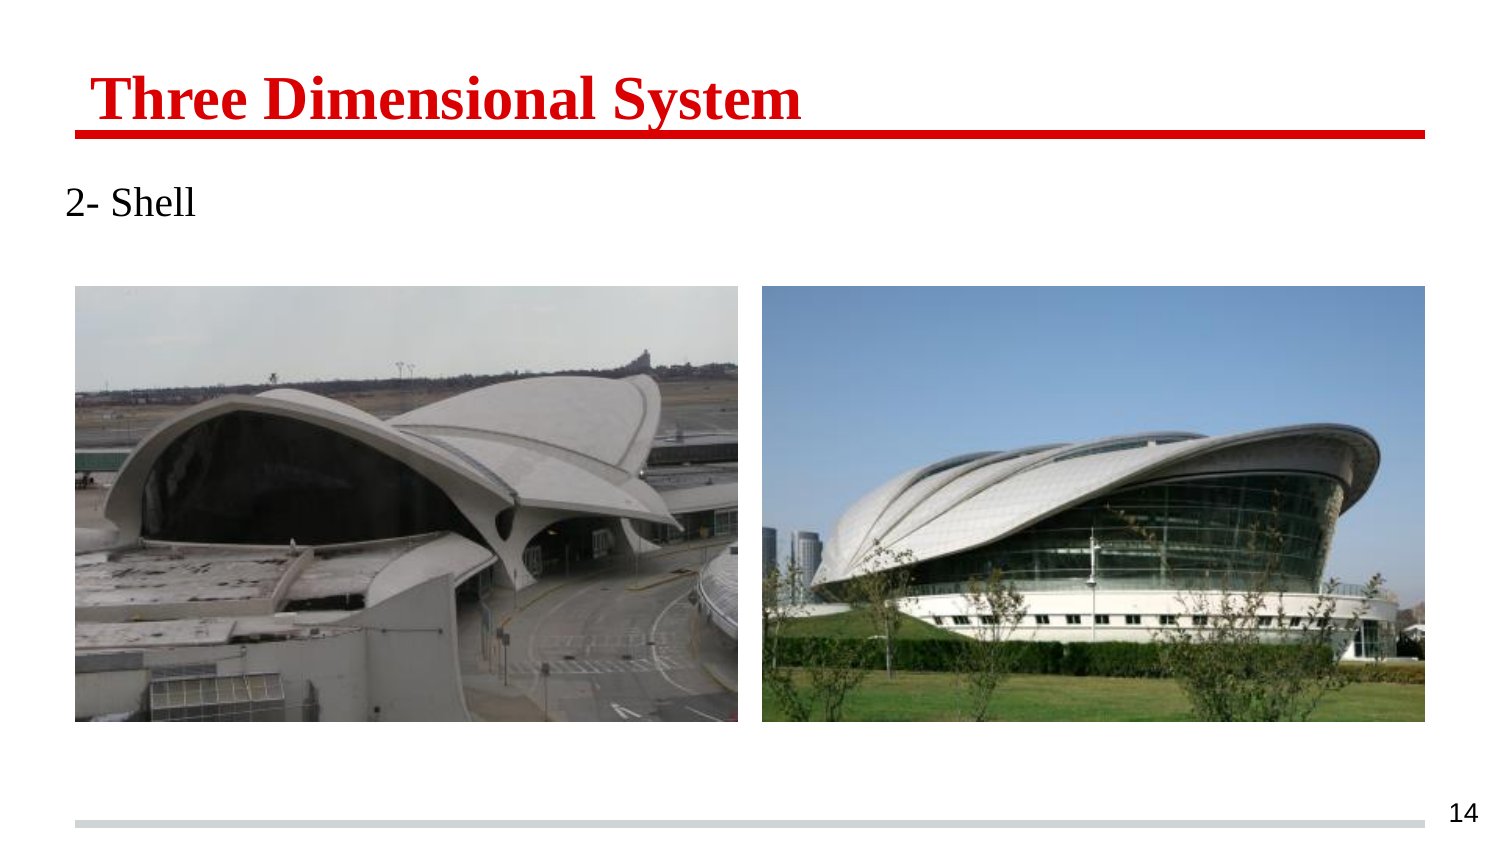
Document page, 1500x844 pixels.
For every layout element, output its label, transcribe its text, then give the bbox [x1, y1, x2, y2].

text_box 2- Shell [49, 159, 350, 247]
title Three Dimensional System [75, 34, 1425, 147]
picture [74, 285, 738, 723]
picture [762, 285, 1426, 723]
slide_number 14 [1403, 779, 1494, 844]
